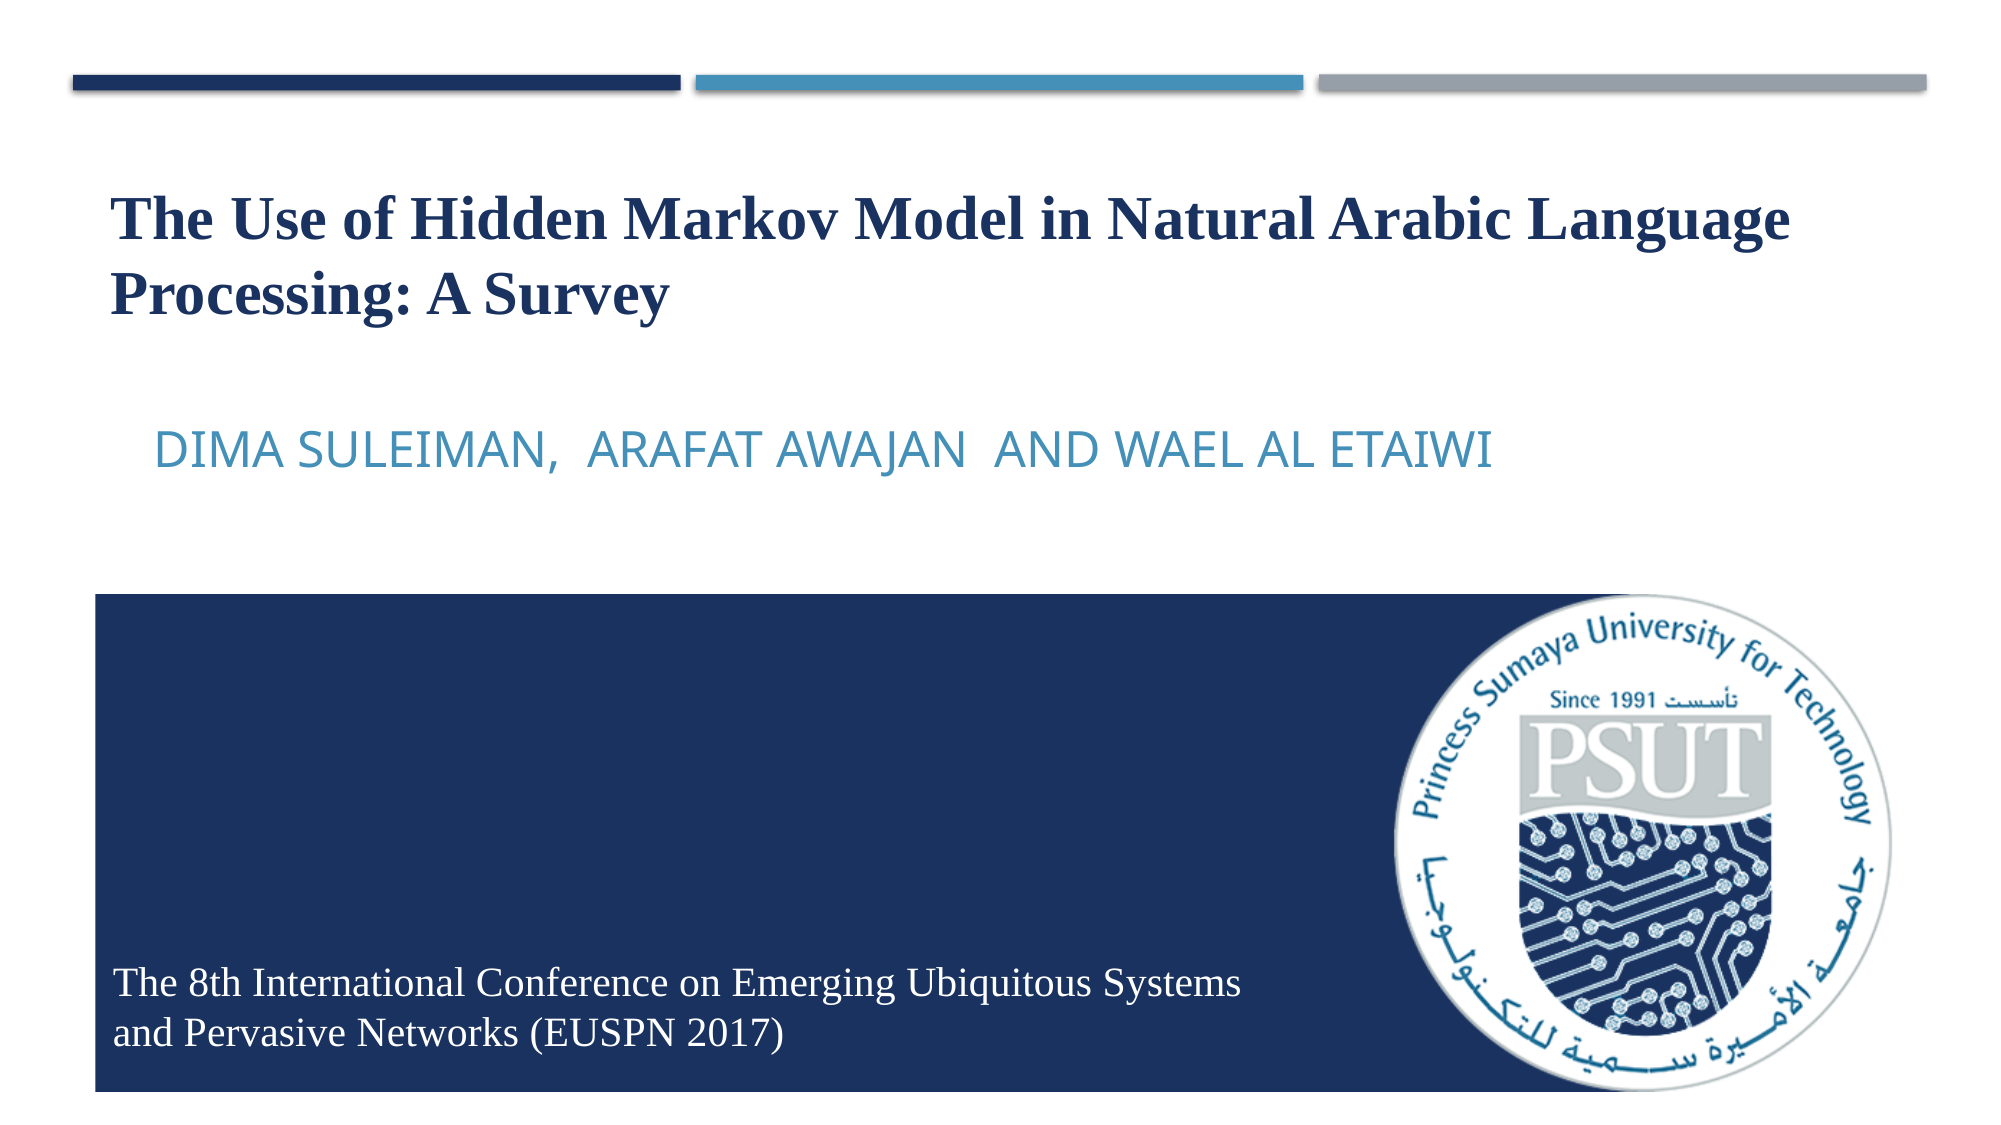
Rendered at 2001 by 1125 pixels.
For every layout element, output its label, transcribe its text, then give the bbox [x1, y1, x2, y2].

text_box Dima Suleiman, Arafat Awajan and Wael Al Etaiwi [139, 410, 1510, 485]
title The Use of Hidden Markov Model in Natural Arabic Language Processing: A Survey [95, 167, 1899, 410]
picture [95, 594, 1899, 1092]
subtitle The 8th International Conference on Emerging Ubiquitous Systems and Pervasive Networks (EUSPN 2017) [97, 947, 1902, 1063]
